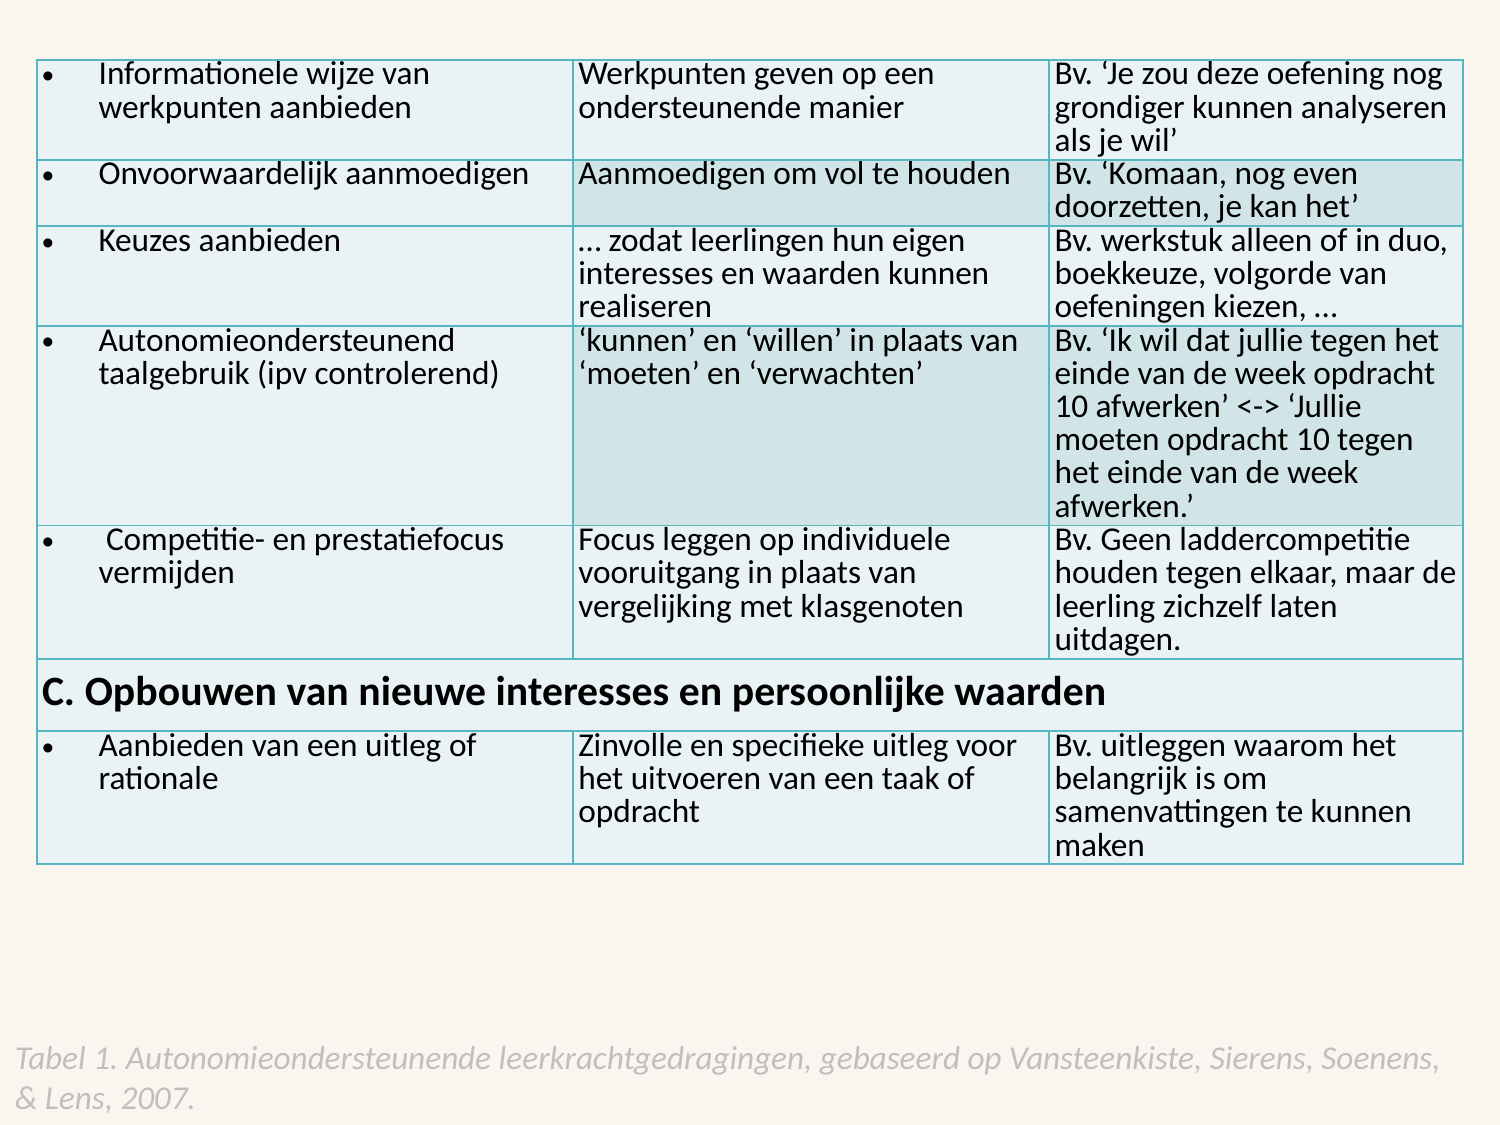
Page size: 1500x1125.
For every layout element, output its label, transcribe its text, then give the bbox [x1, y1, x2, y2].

table_header Werkpunten geven op een ondersteunende manier [574, 61, 1048, 159]
table_cell C. Opbouwen van nieuwe interesses en persoonlijke waarden [38, 660, 1462, 730]
table_cell ‘kunnen’ en ‘willen’ in plaats van ‘moeten’ en ‘verwachten’ [574, 327, 1048, 525]
table_cell Bv. ‘Komaan, nog even doorzetten, je kan het’ [1050, 161, 1462, 225]
table_cell Bv. ‘Ik wil dat jullie tegen het einde van de week opdracht 10 afwerken’ <-> ‘Jullie moeten opdracht 10 tegen het einde van de week afwerken.’ [1050, 327, 1462, 525]
table_cell Bv. werkstuk alleen of in duo, boekkeuze, volgorde van oefeningen kiezen, … [1050, 227, 1462, 325]
table_header Informationele wijze van werkpunten aanbieden [38, 61, 572, 159]
table_cell Competitie- en prestatiefocus vermijden [38, 526, 572, 658]
table_cell Bv. Geen laddercompetitie houden tegen elkaar, maar de leerling zichzelf laten uitdagen. [1050, 526, 1462, 658]
table_cell Bv. uitleggen waarom het belangrijk is om samenvattingen te kunnen maken [1050, 732, 1462, 863]
table_cell … zodat leerlingen hun eigen interesses en waarden kunnen realiseren [574, 227, 1048, 325]
table_cell Keuzes aanbieden [38, 227, 572, 325]
table_cell Aanbieden van een uitleg of rationale [38, 732, 572, 863]
table_header Bv. ‘Je zou deze oefening nog grondiger kunnen analyseren als je wil’ [1050, 61, 1462, 159]
table_cell Onvoorwaardelijk aanmoedigen [38, 161, 572, 225]
table_cell Zinvolle en specifieke uitleg voor het uitvoeren van een taak of opdracht [574, 732, 1048, 863]
table_cell Focus leggen op individuele vooruitgang in plaats van vergelijking met klasgenoten [574, 526, 1048, 658]
table_cell Autonomieondersteunend taalgebruik (ipv controlerend) [38, 327, 572, 525]
table_cell Aanmoedigen om vol te houden [574, 161, 1048, 225]
text_box Tabel 1. Autonomieondersteunende leerkrachtgedragingen, gebaseerd op Vansteenkiste, Sierens, Soenens, & Lens, 2007. [0, 1029, 1464, 1124]
